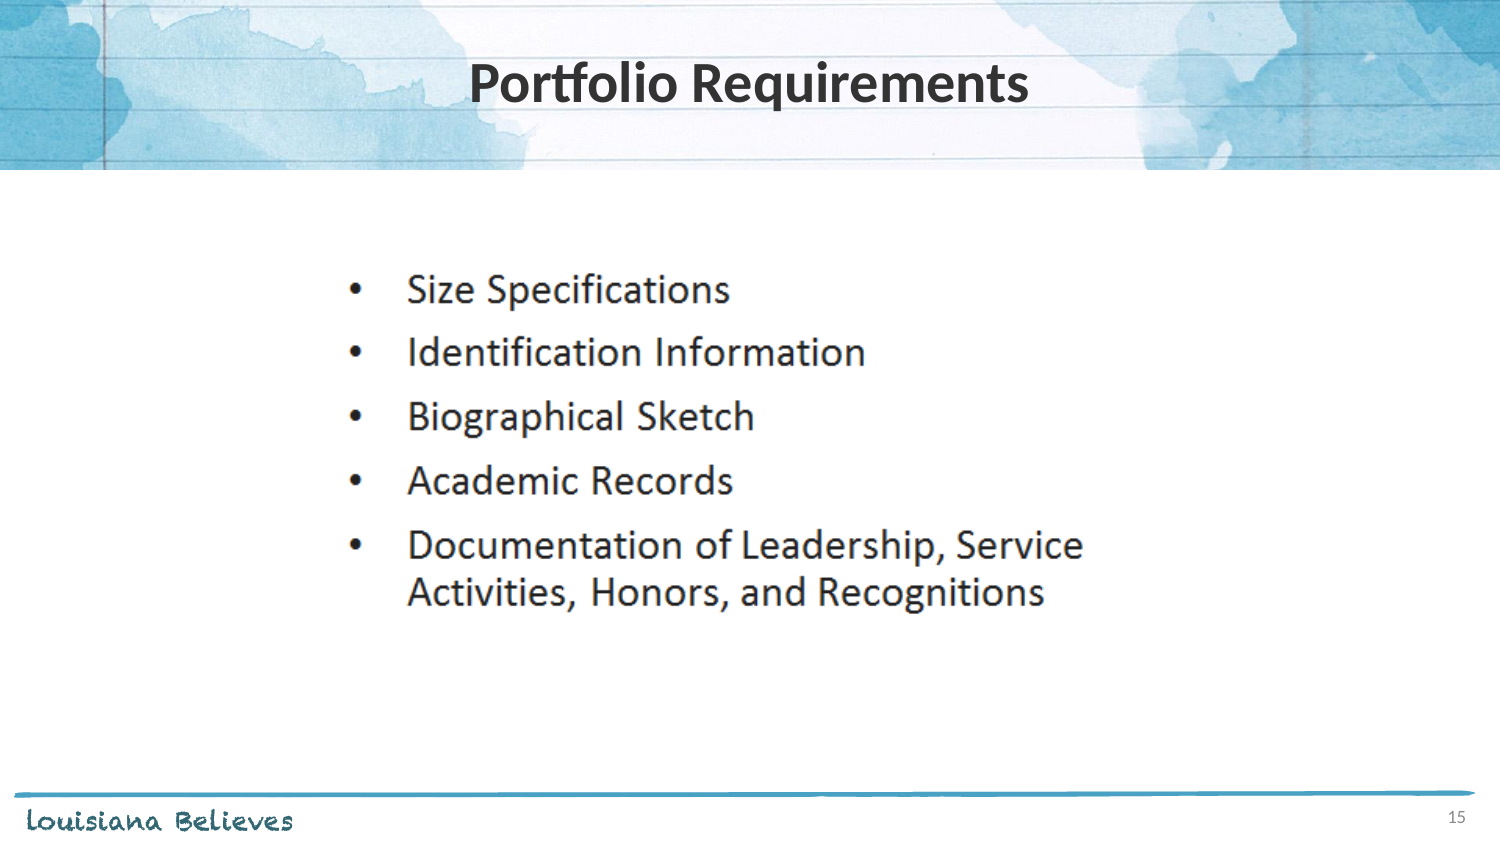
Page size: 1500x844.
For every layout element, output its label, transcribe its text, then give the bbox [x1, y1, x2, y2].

title Portfolio Requirements [0, 0, 1500, 170]
picture [0, 786, 1488, 844]
picture [318, 236, 1219, 661]
